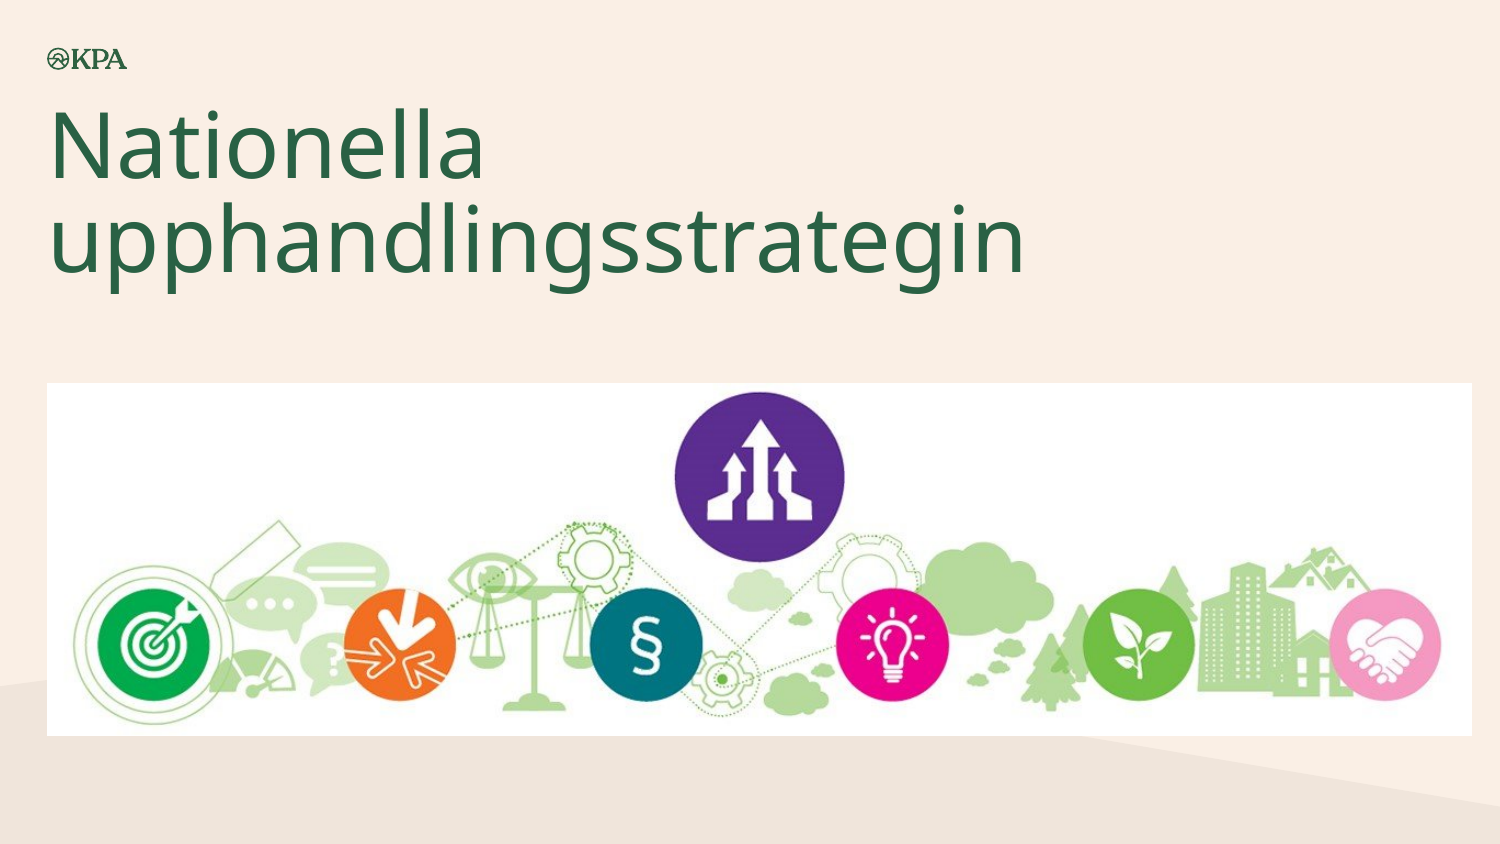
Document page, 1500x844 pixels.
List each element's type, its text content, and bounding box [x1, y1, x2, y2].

picture [47, 383, 1472, 736]
title Nationella upphandlingsstrategin [47, 189, 1140, 383]
